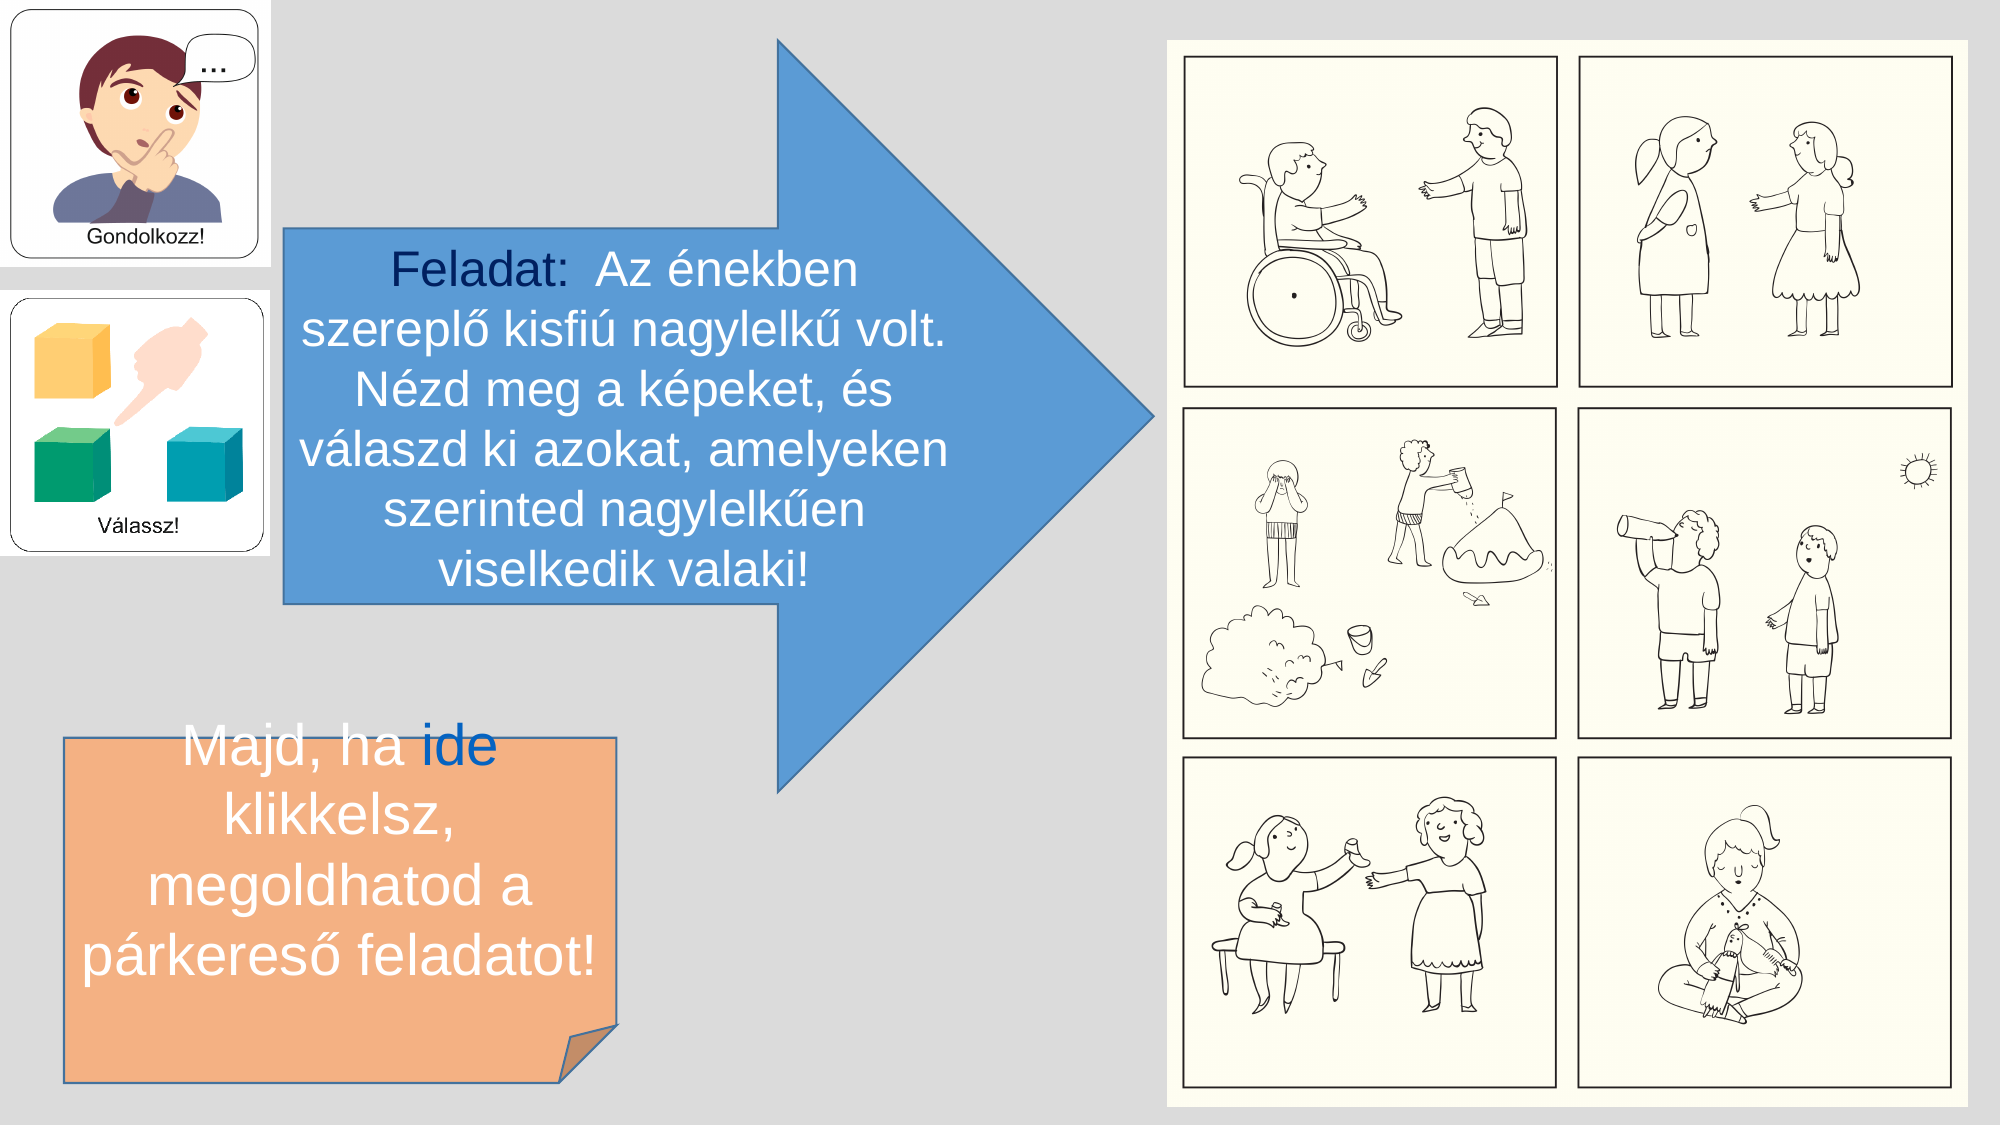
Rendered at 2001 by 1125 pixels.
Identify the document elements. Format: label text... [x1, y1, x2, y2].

text_box Feladat: Az énekben szereplő kisfiú nagylelkű volt. Nézd meg a képeket, és válaszd ki azokat, amelyeken szerinted nagylelkűen viselkedik valaki! [282, 37, 1156, 795]
picture [1167, 40, 1968, 1107]
picture [0, 290, 270, 556]
picture [0, 0, 271, 267]
text_box Majd, ha ide klikkelsz, megoldhatod a párkereső feladatot! [62, 736, 620, 1085]
